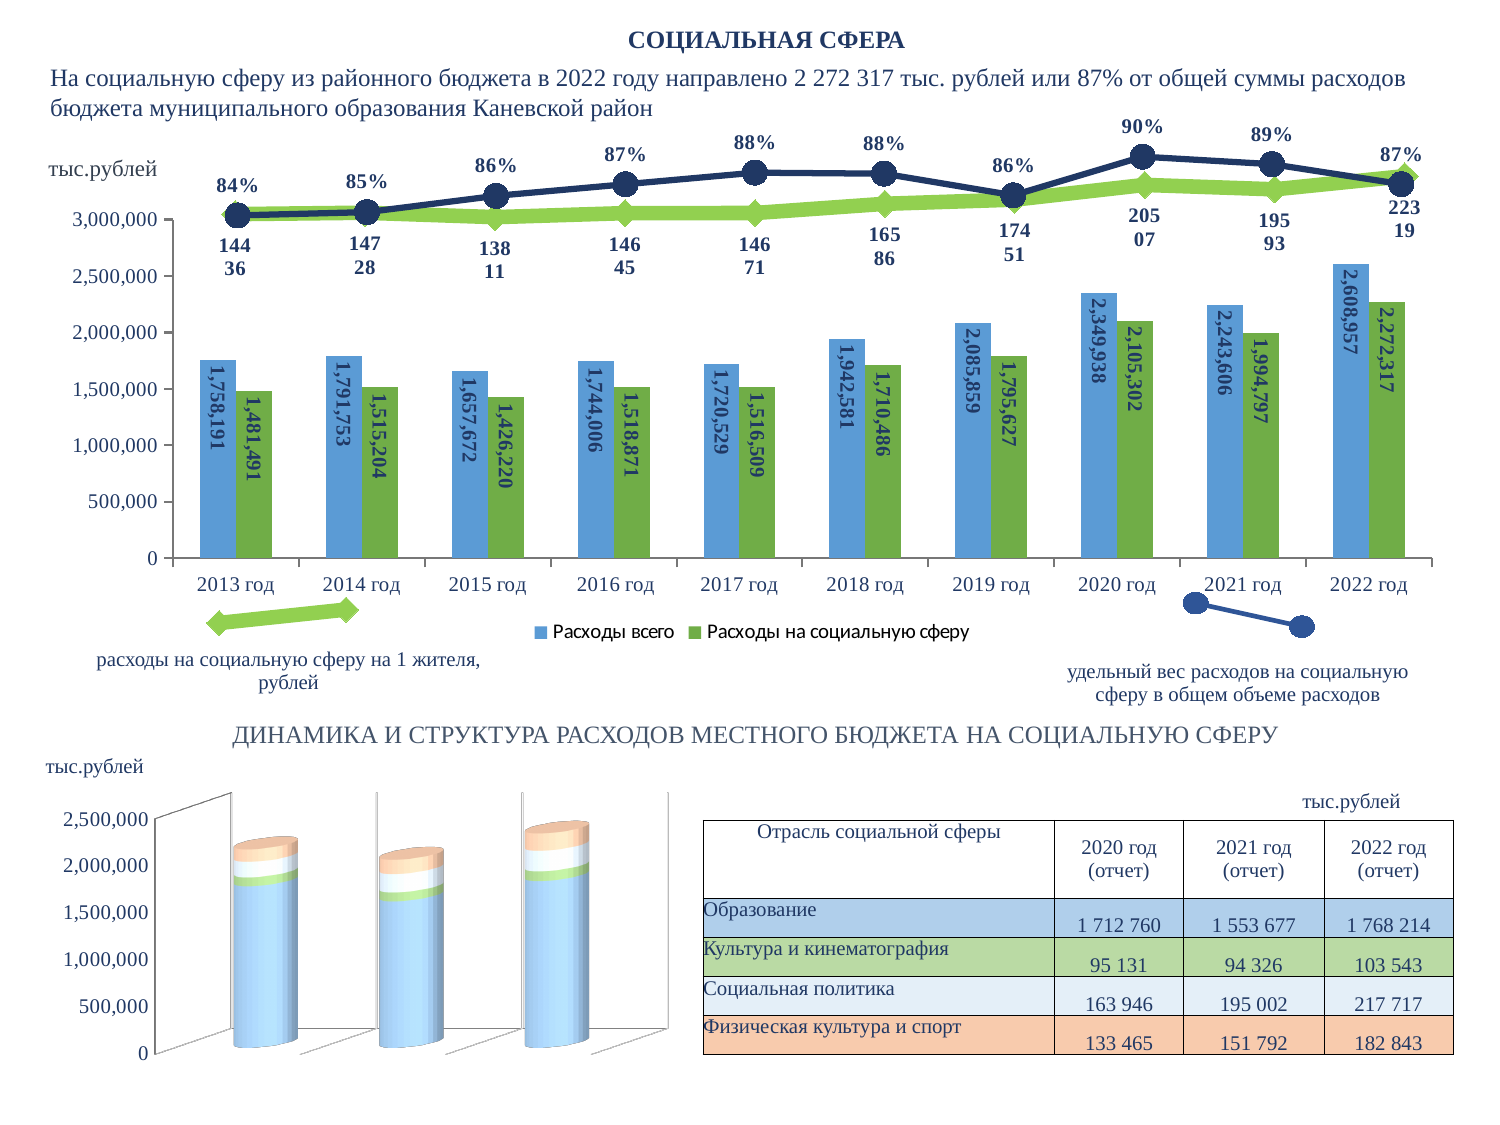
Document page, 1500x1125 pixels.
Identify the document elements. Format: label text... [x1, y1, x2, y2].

table_header Отрасль социальной сферы [704, 821, 1054, 898]
chart [45, 780, 673, 1078]
table_header тыс.рублей [1301, 785, 1453, 813]
table_header расходы на социальную сферу на 1 жителя, рублей [94, 659, 483, 698]
table_cell 1 768 214 [1325, 899, 1453, 937]
table_cell Физическая культура и спорт [704, 1016, 1054, 1054]
text_box СОЦИАЛЬНАЯ СФЕРА [617, 17, 917, 54]
table_cell 94 326 [1184, 938, 1324, 976]
table_header 2022 год (отчет) [1325, 821, 1453, 898]
table_cell 1 553 677 [1184, 899, 1324, 937]
table_cell 182 843 [1325, 1016, 1453, 1054]
text_box ДИНАМИКА И СТРУКТУРА РАСХОДОВ МЕСТНОГО БЮДЖЕТА НА СОЦИАЛЬНУЮ СФЕРУ [193, 711, 1319, 756]
table_cell 195 002 [1184, 977, 1324, 1015]
table_cell Образование [704, 899, 1054, 937]
table_cell Социальная политика [704, 977, 1054, 1015]
text_box На социальную сферу из районного бюджета в 2022 году направлено 2 272 317 тыс. рублей или 87% от общей суммы расходов бюджета муниципального образования Каневской район [35, 54, 1454, 129]
table_cell 1 712 760 [1055, 899, 1183, 937]
table_cell 151 792 [1184, 1016, 1324, 1054]
table_cell Культура и кинематография [704, 938, 1054, 976]
table_cell 163 946 [1055, 977, 1183, 1015]
table_header удельный вес расходов на социальную сферу в общем объеме расходов [1043, 659, 1433, 706]
chart [43, 98, 1500, 652]
table_header 2021 год (отчет) [1184, 821, 1324, 898]
table_header тыс.рублей [47, 152, 143, 181]
table_cell 95 131 [1055, 938, 1183, 976]
table_cell 103 543 [1325, 938, 1453, 976]
table_header 2020 год (отчет) [1055, 821, 1183, 898]
table_cell 133 465 [1055, 1016, 1183, 1054]
table_cell 217 717 [1325, 977, 1453, 1015]
table_header тыс.рублей [44, 751, 199, 778]
